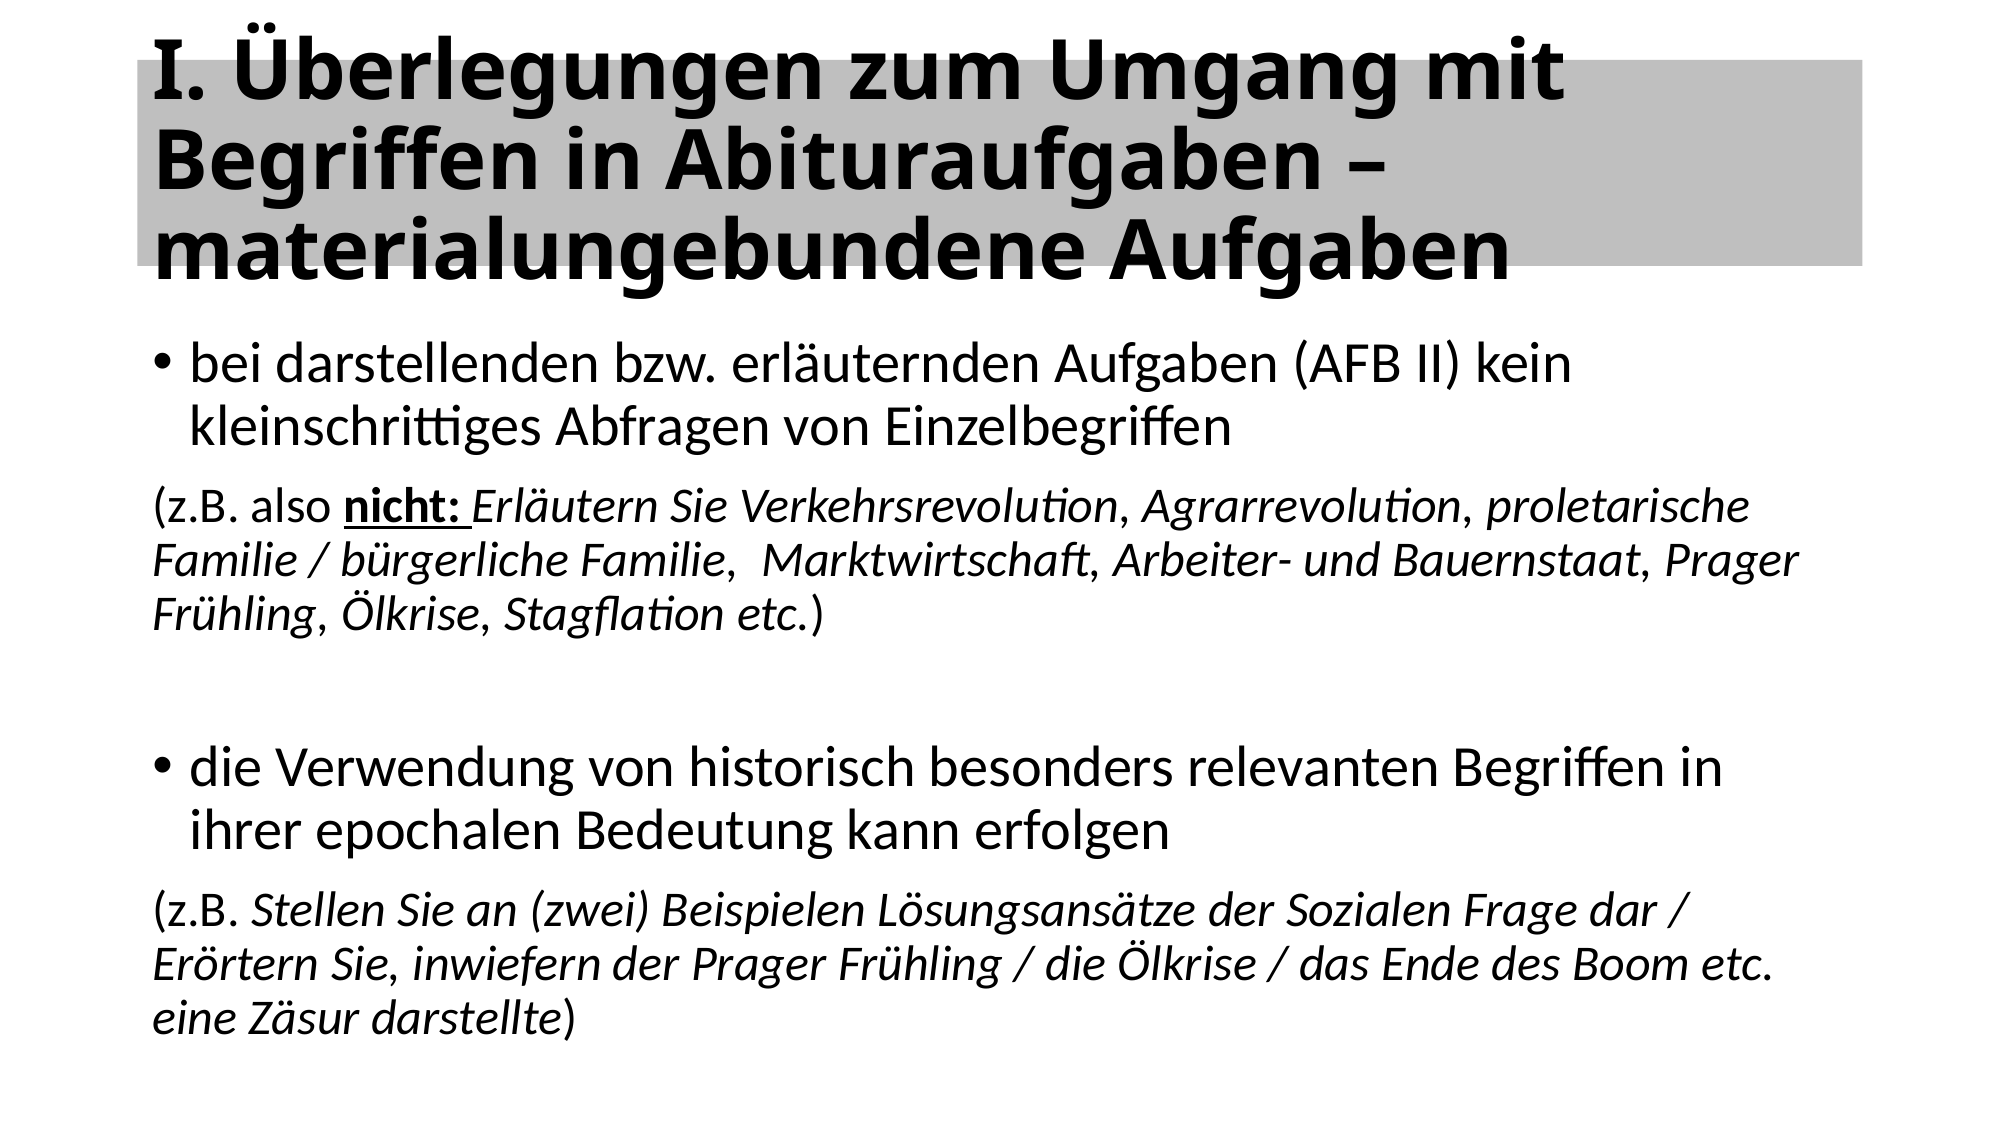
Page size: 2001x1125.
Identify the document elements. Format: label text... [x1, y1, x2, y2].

title I. Überlegungen zum Umgang mit Begriffen in Abituraufgaben – materialungebundene Aufgaben [137, 59, 1863, 266]
list bei darstellenden bzw. erläuternden Aufgaben (AFB II) kein kleinschrittiges Abfragen von Einzelbegriffen (z.B. also nicht: Erläutern Sie Verkehrsrevolution, Agrarrevolution, proletarische Familie / bürgerliche Familie, Marktwirtschaft, Arbeiter- und Bauernstaat, Prager Frühling, Ölkrise, Stagflation etc.) die Verwendung von historisch besonders relevanten Begriffen in ihrer epochalen Bedeutung kann erfolgen (z.B. Stellen Sie an (zwei) Beispielen Lösungsansätze der Sozialen Frage dar / Erörtern Sie, inwiefern der Prager Frühling / die Ölkrise / das Ende des Boom etc. eine Zäsur darstellte) [137, 324, 1863, 1066]
